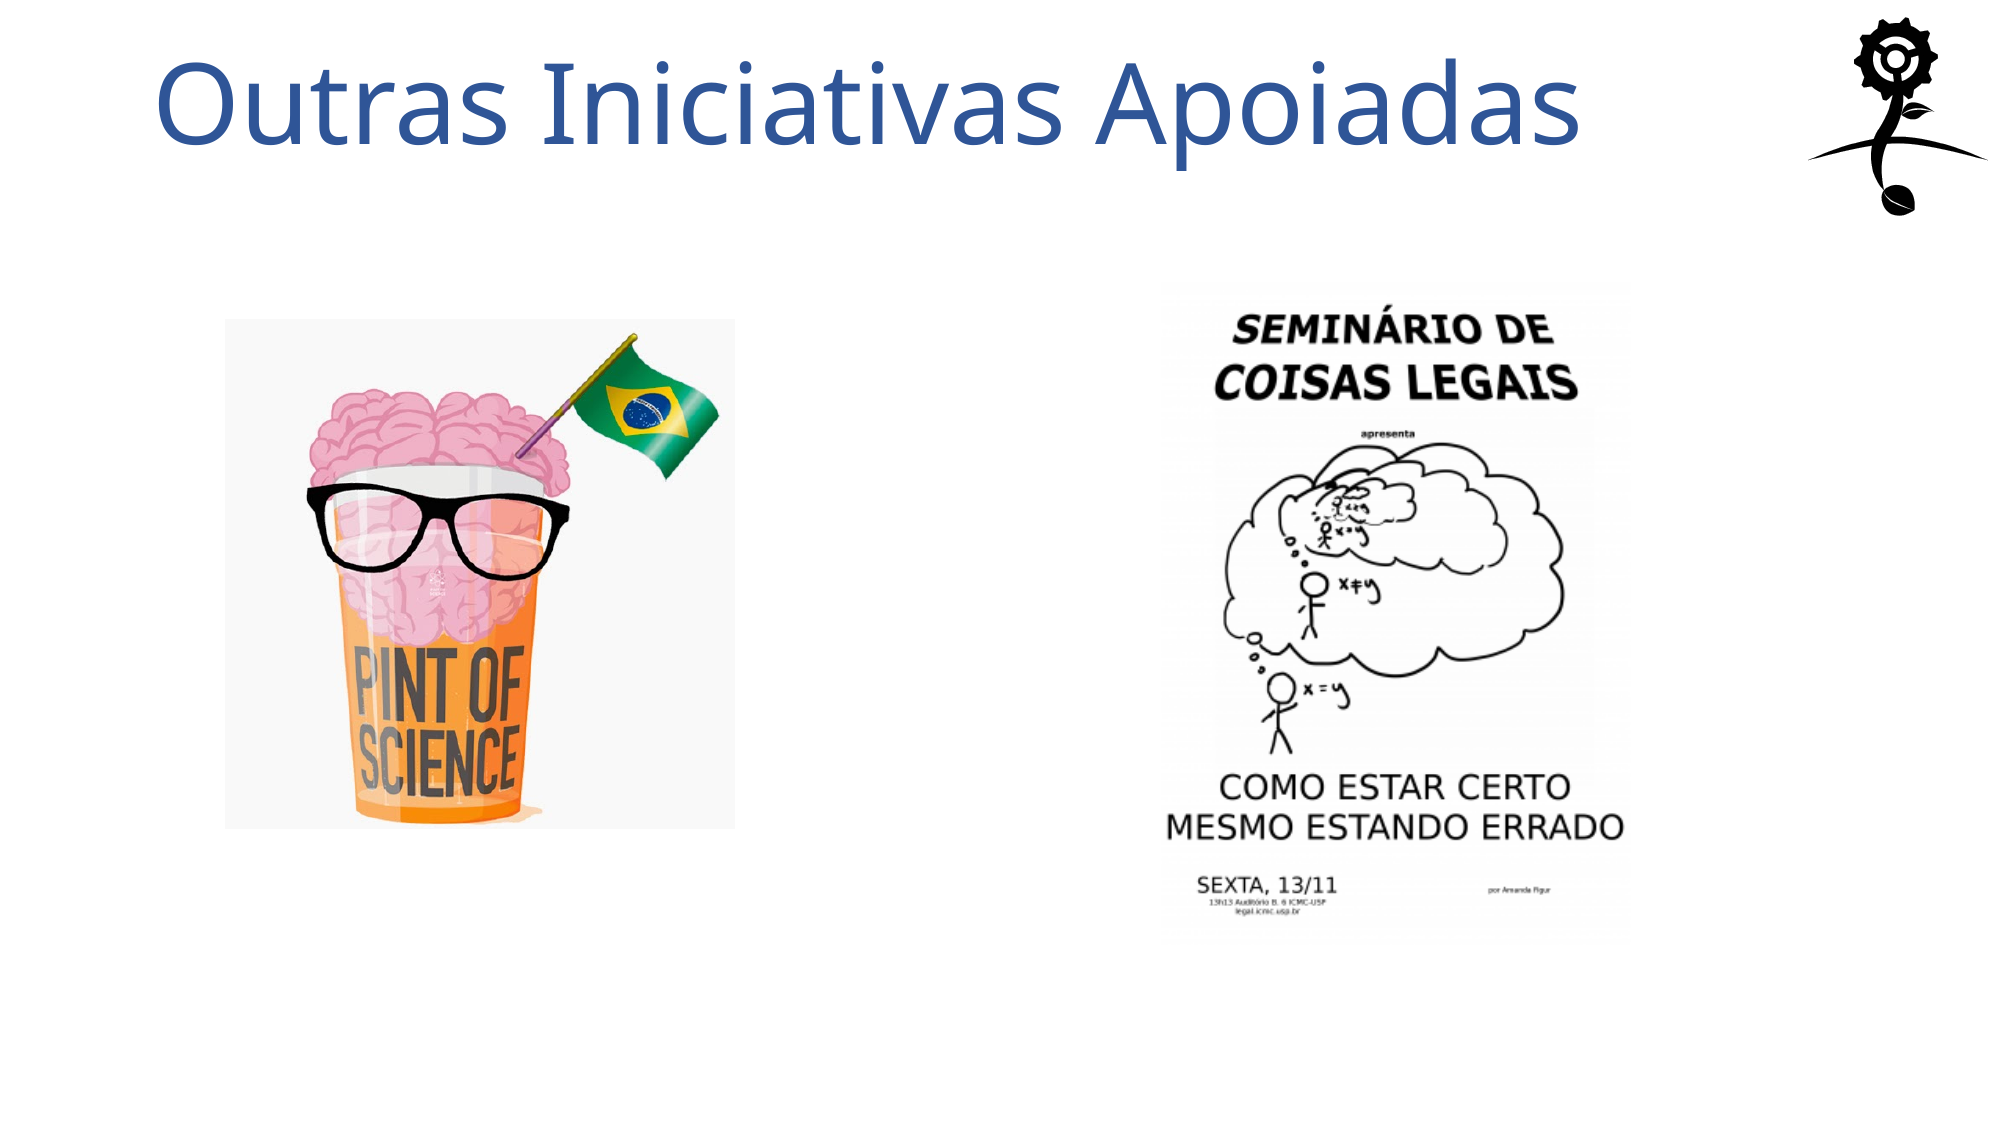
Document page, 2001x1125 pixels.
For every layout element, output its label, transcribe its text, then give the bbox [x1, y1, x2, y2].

picture [1806, 12, 1990, 217]
title Outras Iniciativas Apoiadas [137, 0, 1786, 217]
picture [1161, 282, 1631, 945]
picture [225, 319, 735, 829]
